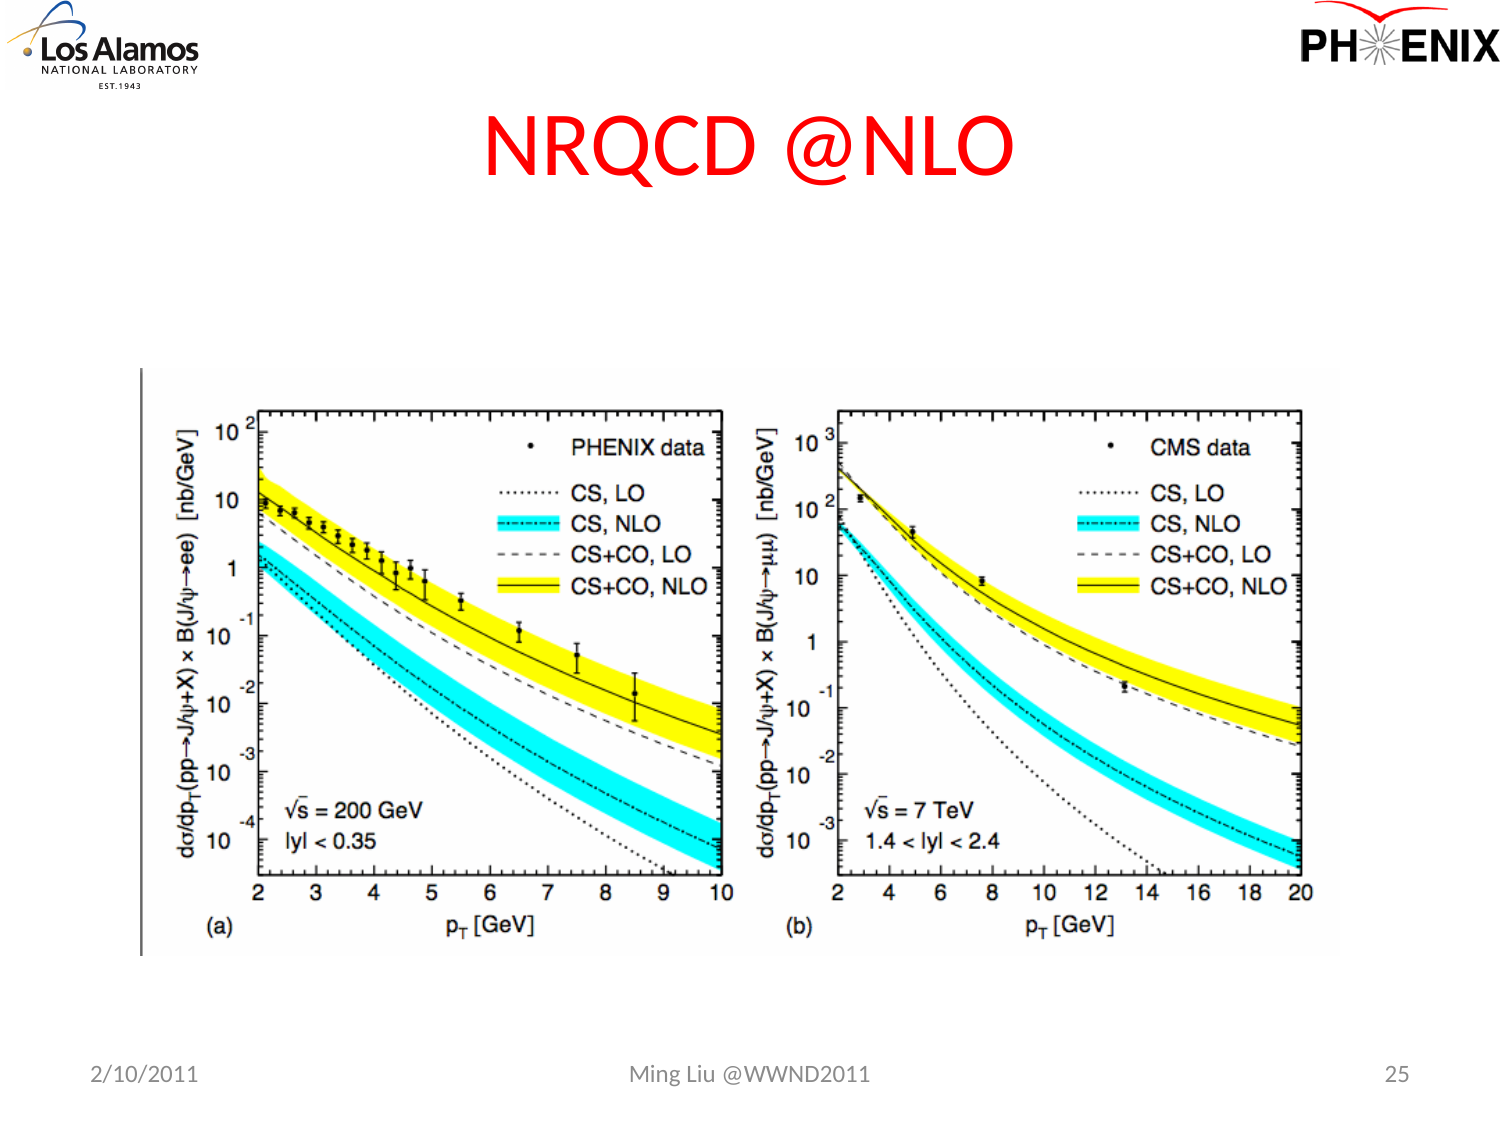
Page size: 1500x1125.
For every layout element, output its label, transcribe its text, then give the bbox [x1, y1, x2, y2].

picture [5, 0, 200, 90]
footer Ming Liu @WWND2011 [512, 1042, 988, 1103]
slide_number 25 [1074, 1042, 1425, 1103]
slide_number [75, 1042, 425, 1103]
title NRQCD @NLO [75, 45, 1425, 233]
picture [140, 368, 1340, 956]
picture [1301, 0, 1500, 65]
